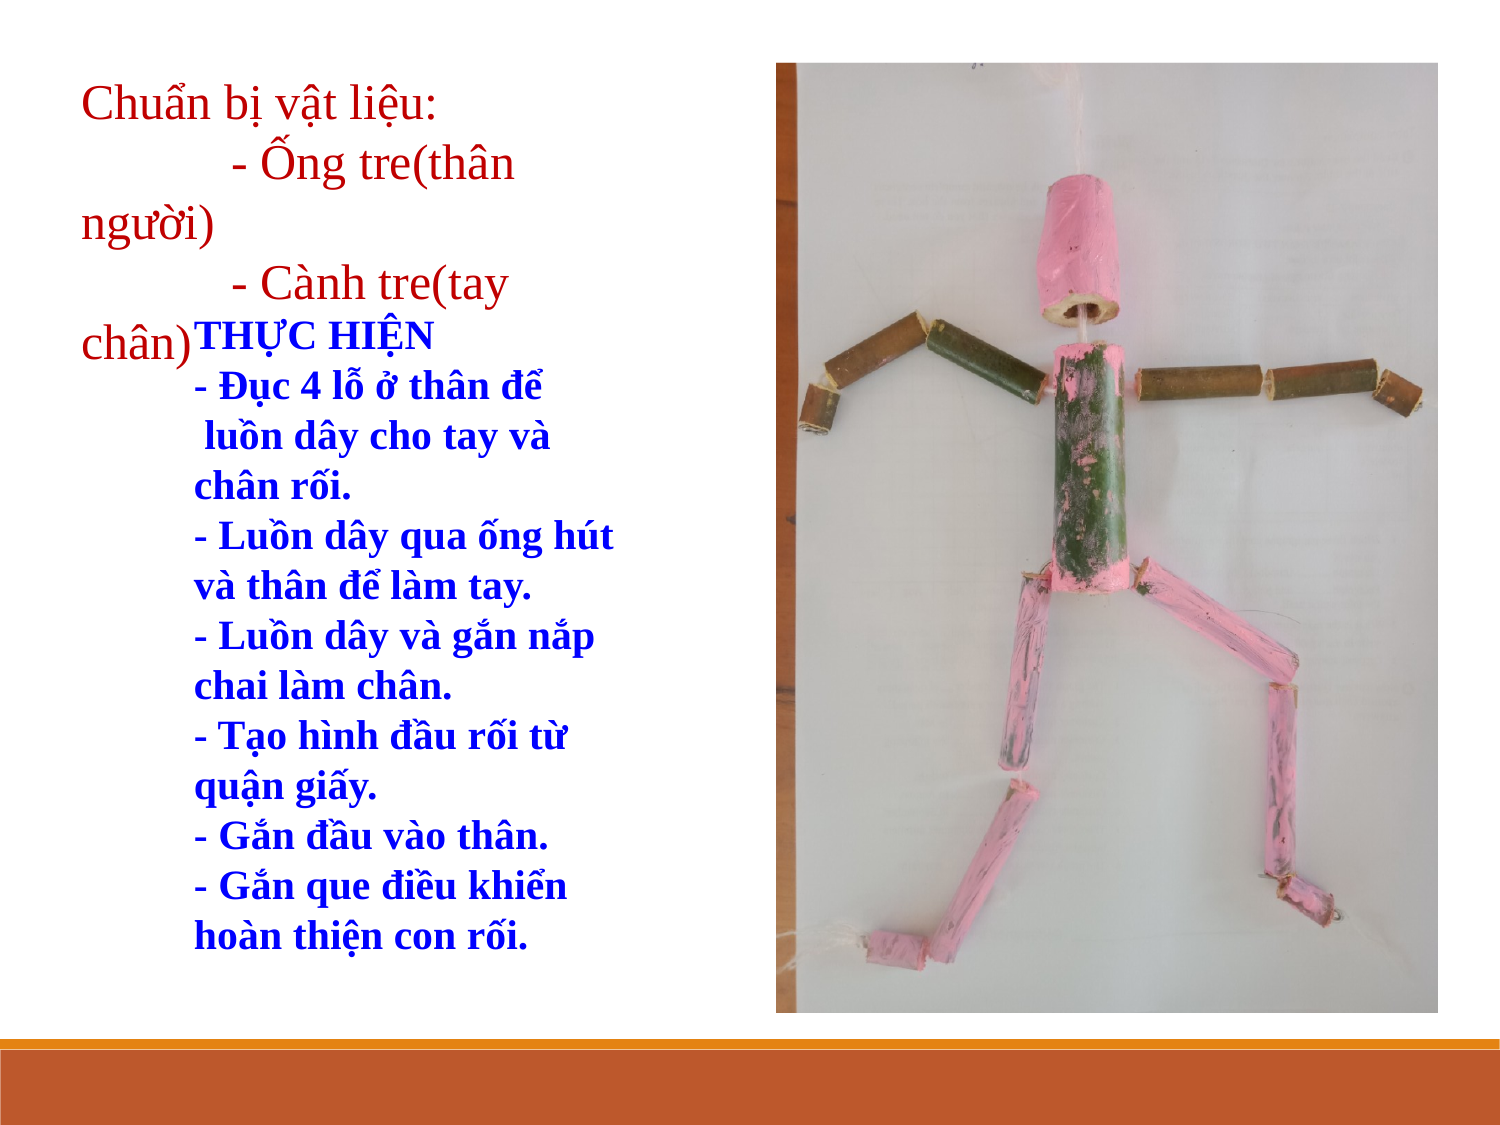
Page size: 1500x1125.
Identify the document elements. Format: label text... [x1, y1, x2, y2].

text_box THỰC HIỆN - Đục 4 lỗ ở thân để luồn dây cho tay và chân rối. - Luồn dây qua ống hút và thân để làm tay. - Luồn dây và gắn nắp chai làm chân. - Tạo hình đầu rối từ quận giấy. - Gắn đầu vào thân. - Gắn que điều khiển hoàn thiện con rối. [179, 299, 630, 965]
text_box Chuẩn bị vật liệu: - Ống tre(thân người) - Cành tre(tay chân) [66, 62, 630, 378]
picture [630, 64, 1500, 1012]
